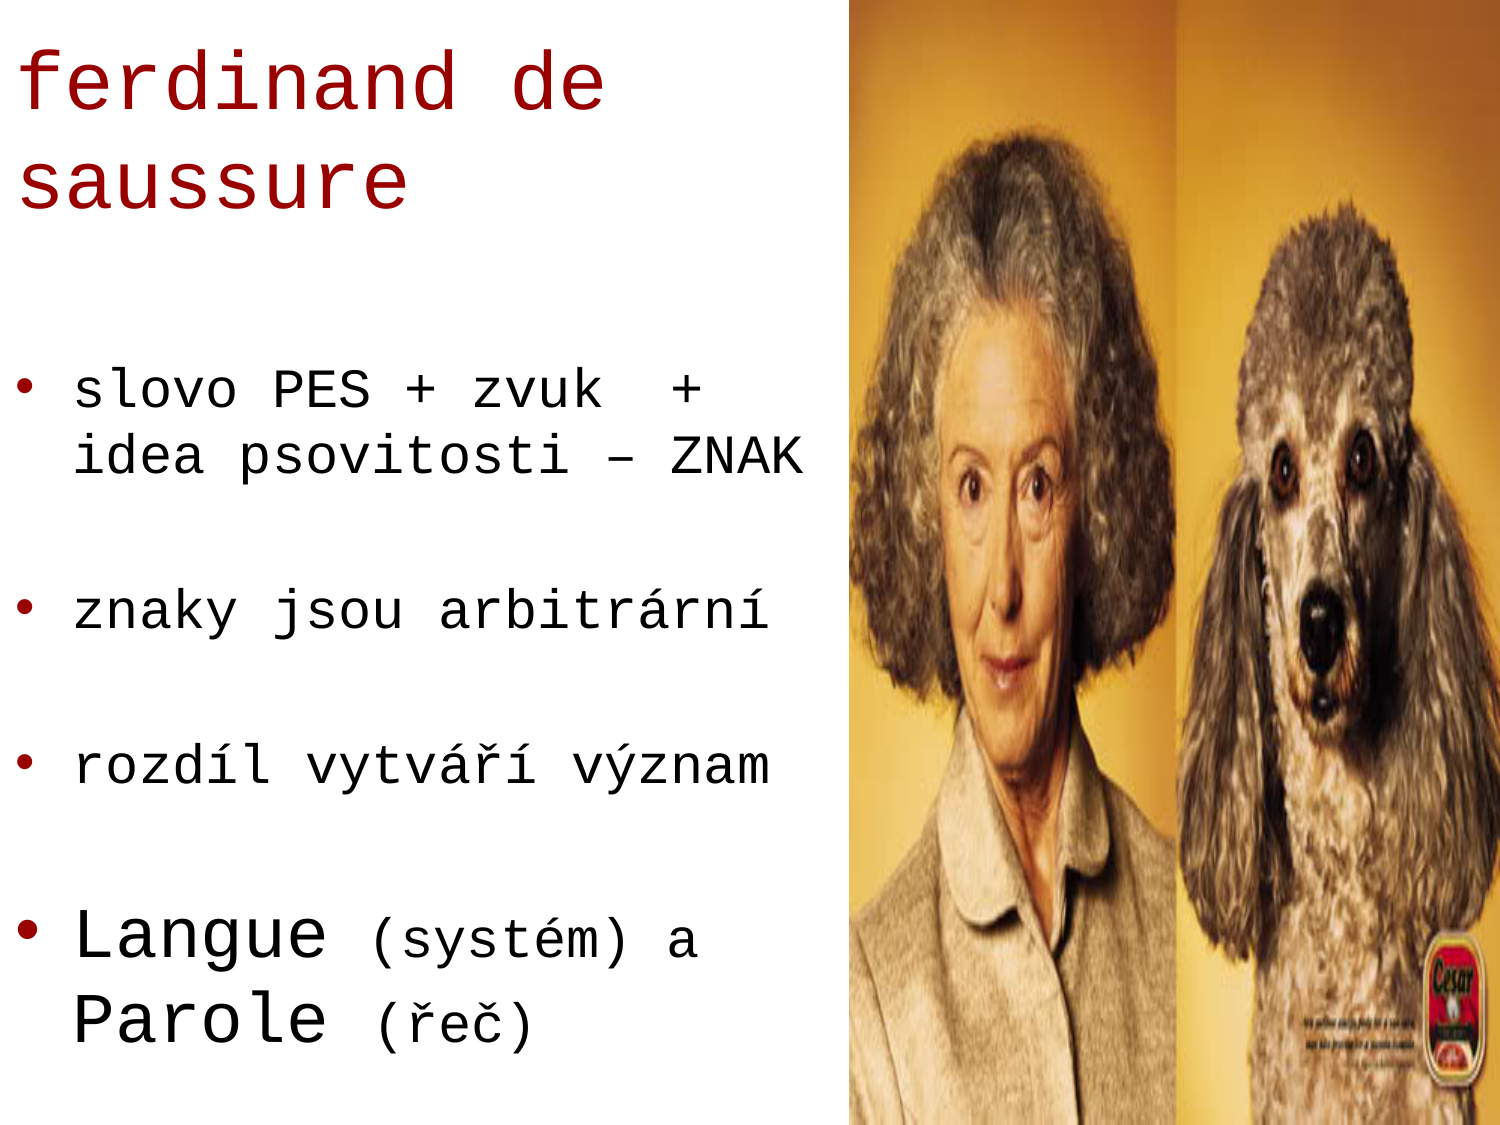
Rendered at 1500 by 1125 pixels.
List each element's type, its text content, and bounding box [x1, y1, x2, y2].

list slovo PES + zvuk + idea psovitosti – ZNAK znaky jsou arbitrární rozdíl vytváří význam Langue (systém) a Parole (řeč) [0, 267, 825, 1075]
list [849, 0, 1500, 1125]
title ferdinand de saussure [0, 19, 844, 233]
